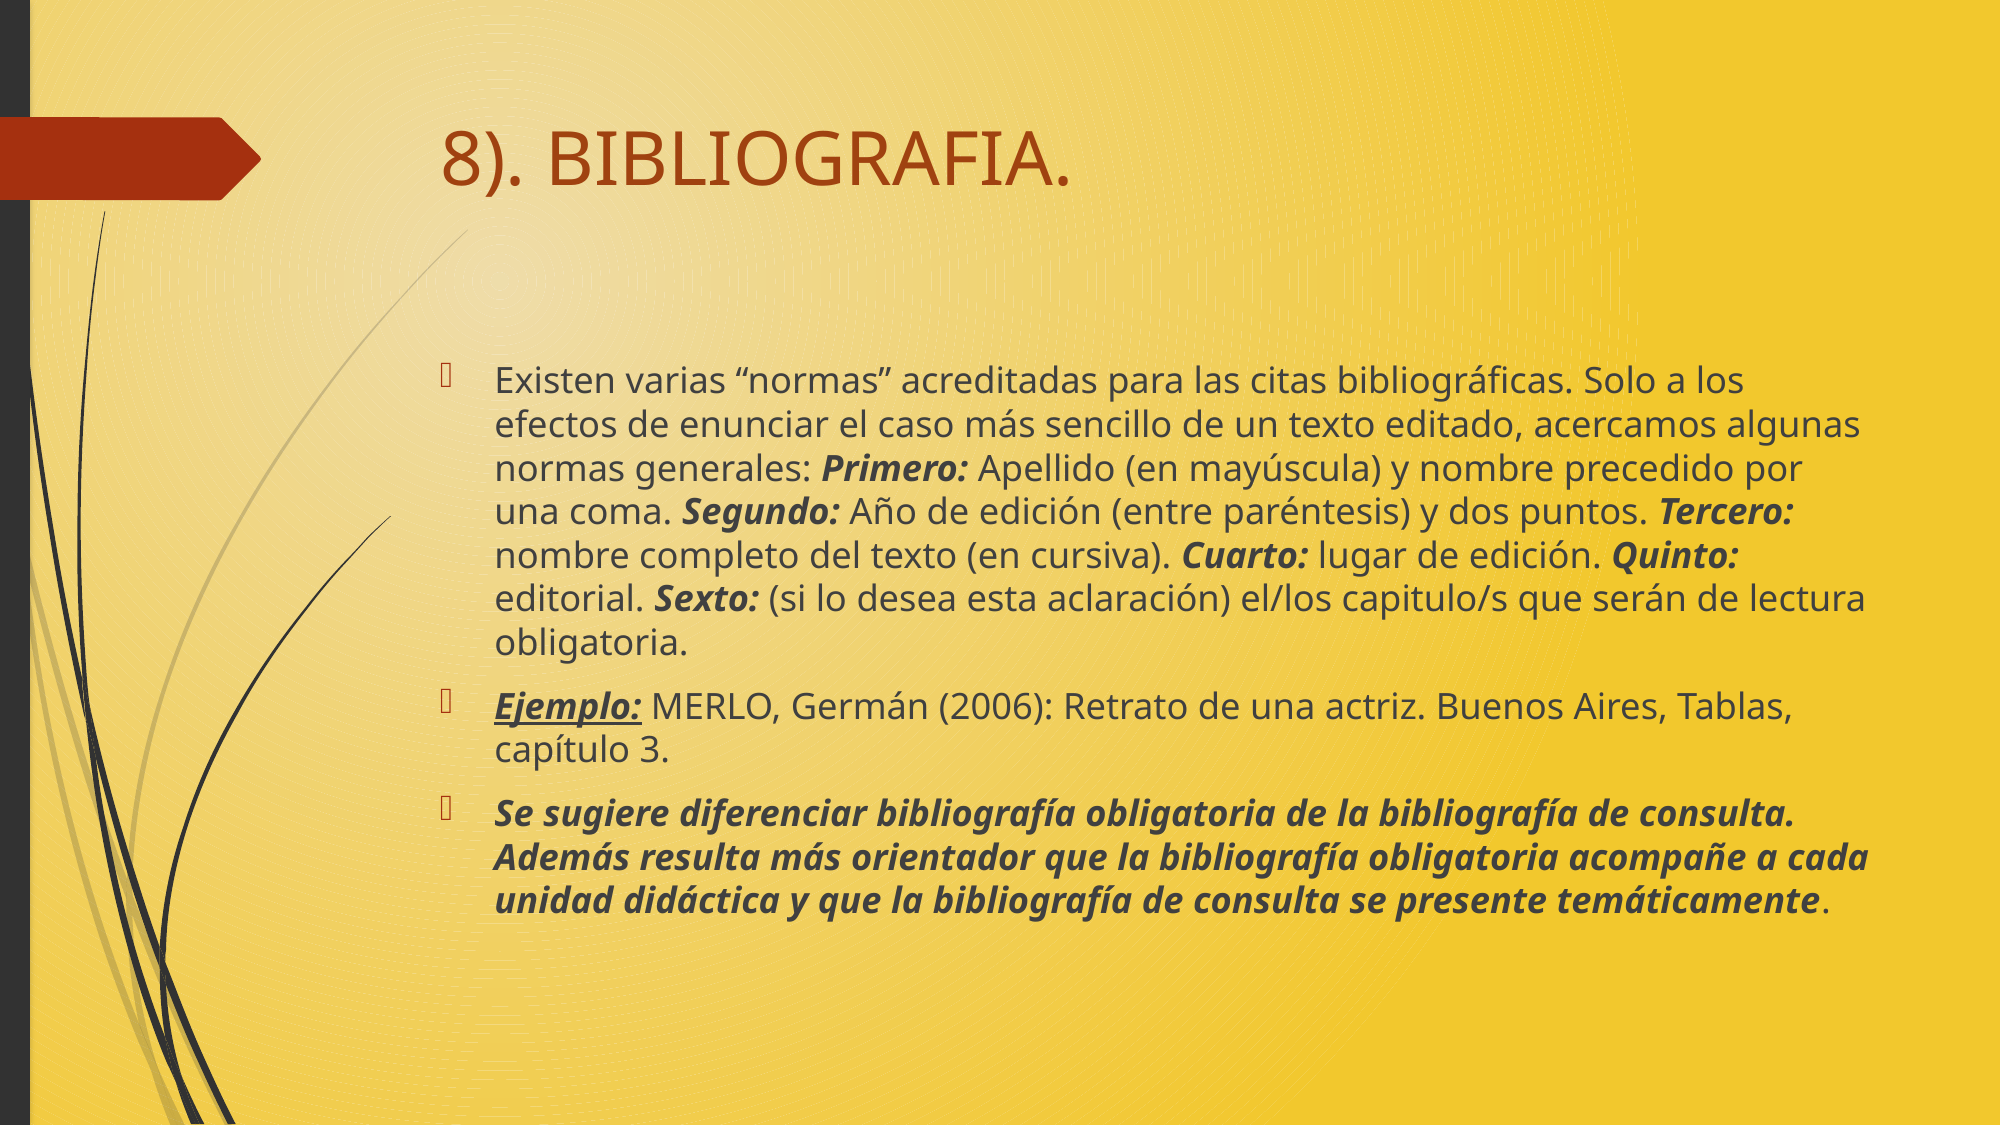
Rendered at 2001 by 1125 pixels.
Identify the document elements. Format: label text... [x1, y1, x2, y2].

list Existen varias “normas” acreditadas para las citas bibliográficas. Solo a los efectos de enunciar el caso más sencillo de un texto editado, acercamos algunas normas generales: Primero: Apellido (en mayúscula) y nombre precedido por una coma. Segundo: Año de edición (entre paréntesis) y dos puntos. Tercero: nombre completo del texto (en cursiva). Cuarto: lugar de edición. Quinto: editorial. Sexto: (si lo desea esta aclaración) el/los capitulo/s que serán de lectura obligatoria. Ejemplo: MERLO, Germán (2006): Retrato de una actriz. Buenos Aires, Tablas, capítulo 3. Se sugiere diferenciar bibliografía obligatoria de la bibliografía de consulta. Además resulta más orientador que la bibliografía obligatoria acompañe a cada unidad didáctica y que la bibliografía de consulta se presente temáticamente. [424, 350, 1888, 970]
title 8). BIBLIOGRAFIA. [425, 102, 1888, 313]
